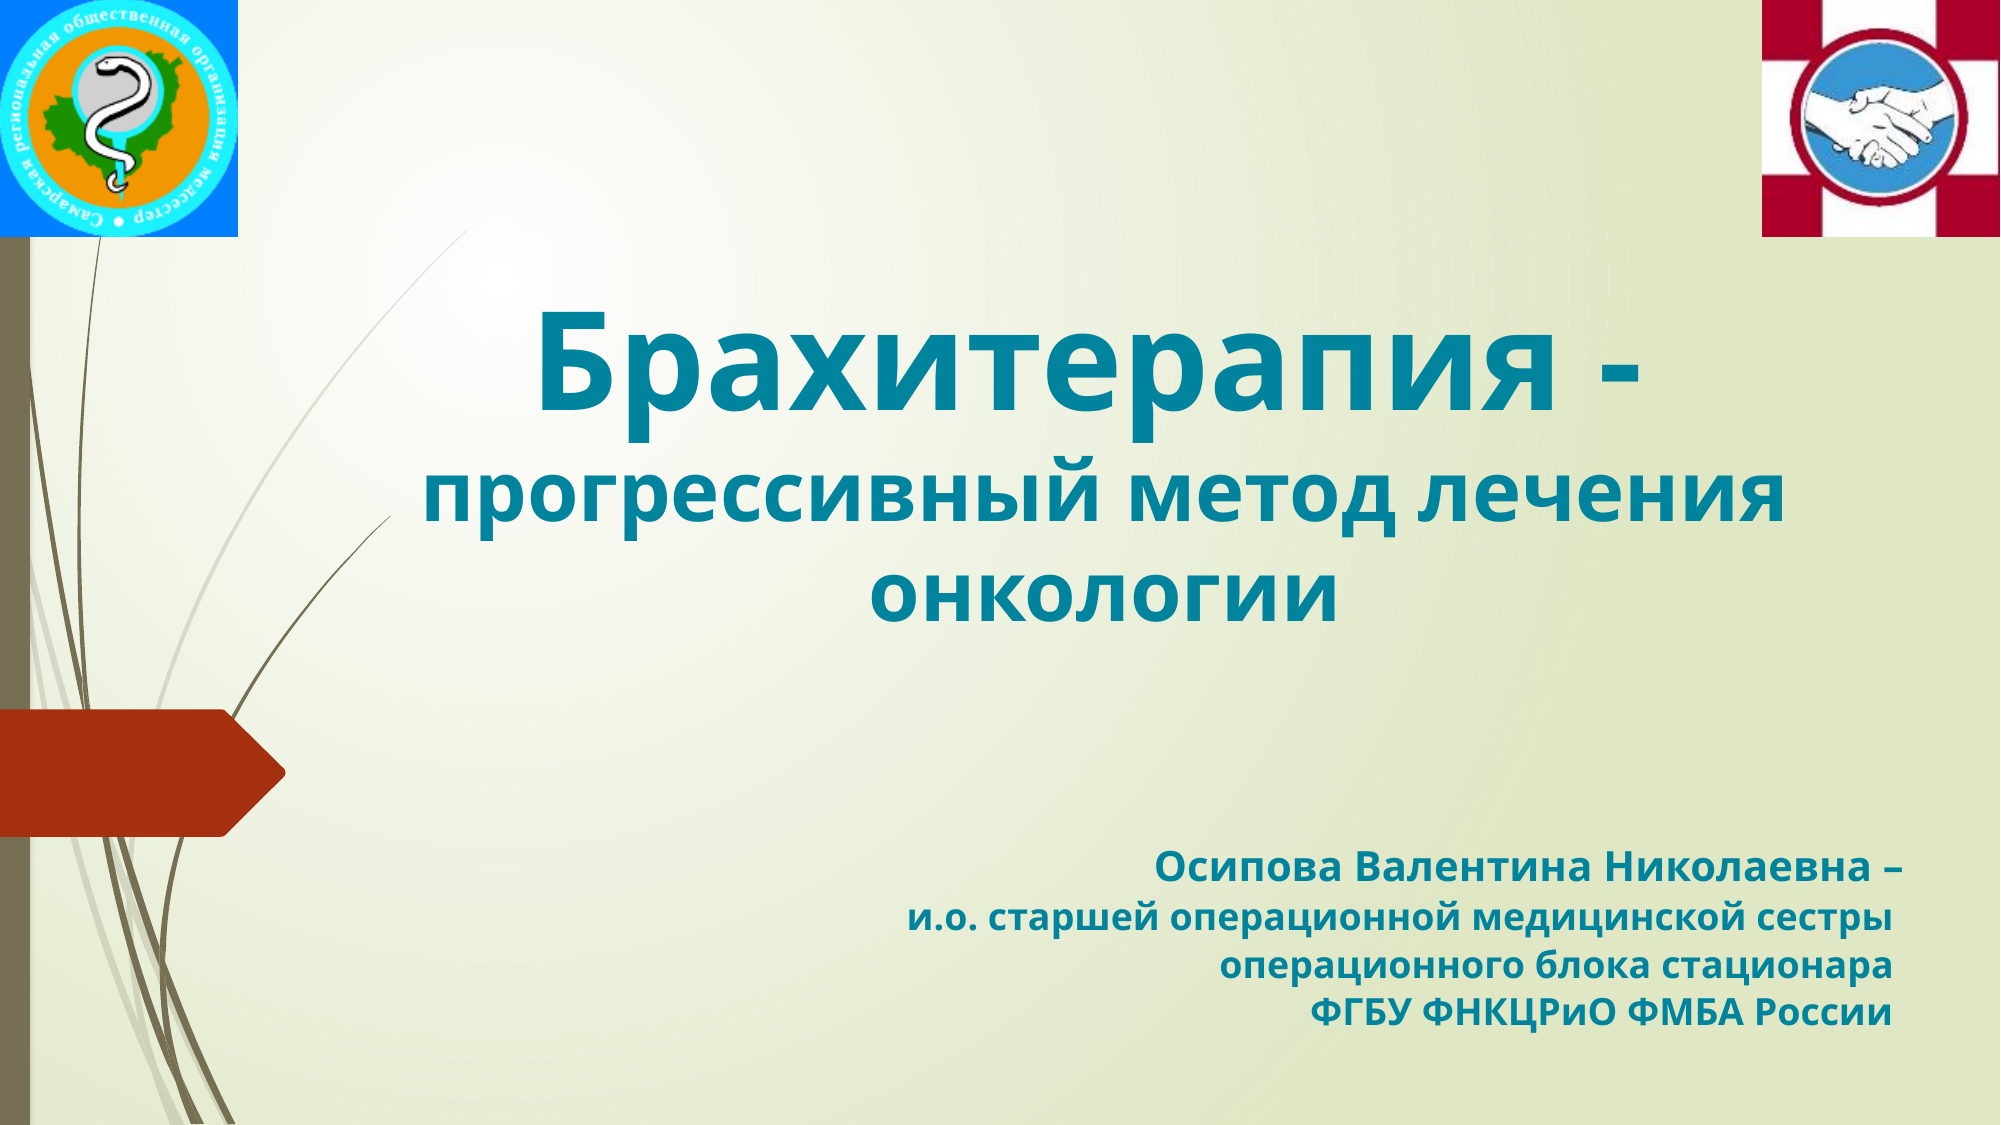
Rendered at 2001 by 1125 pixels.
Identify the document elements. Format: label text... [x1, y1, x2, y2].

picture [1762, 0, 2000, 238]
text_box Брахитерапия - прогрессивный метод лечения онкологии [373, 267, 1837, 646]
picture [0, 0, 238, 238]
text_box Осипова Валентина Николаевна – и.о. старшей операционной медицинской сестры операционного блока стационара ФГБУ ФНКЦРиО ФМБА России [456, 834, 1919, 1075]
